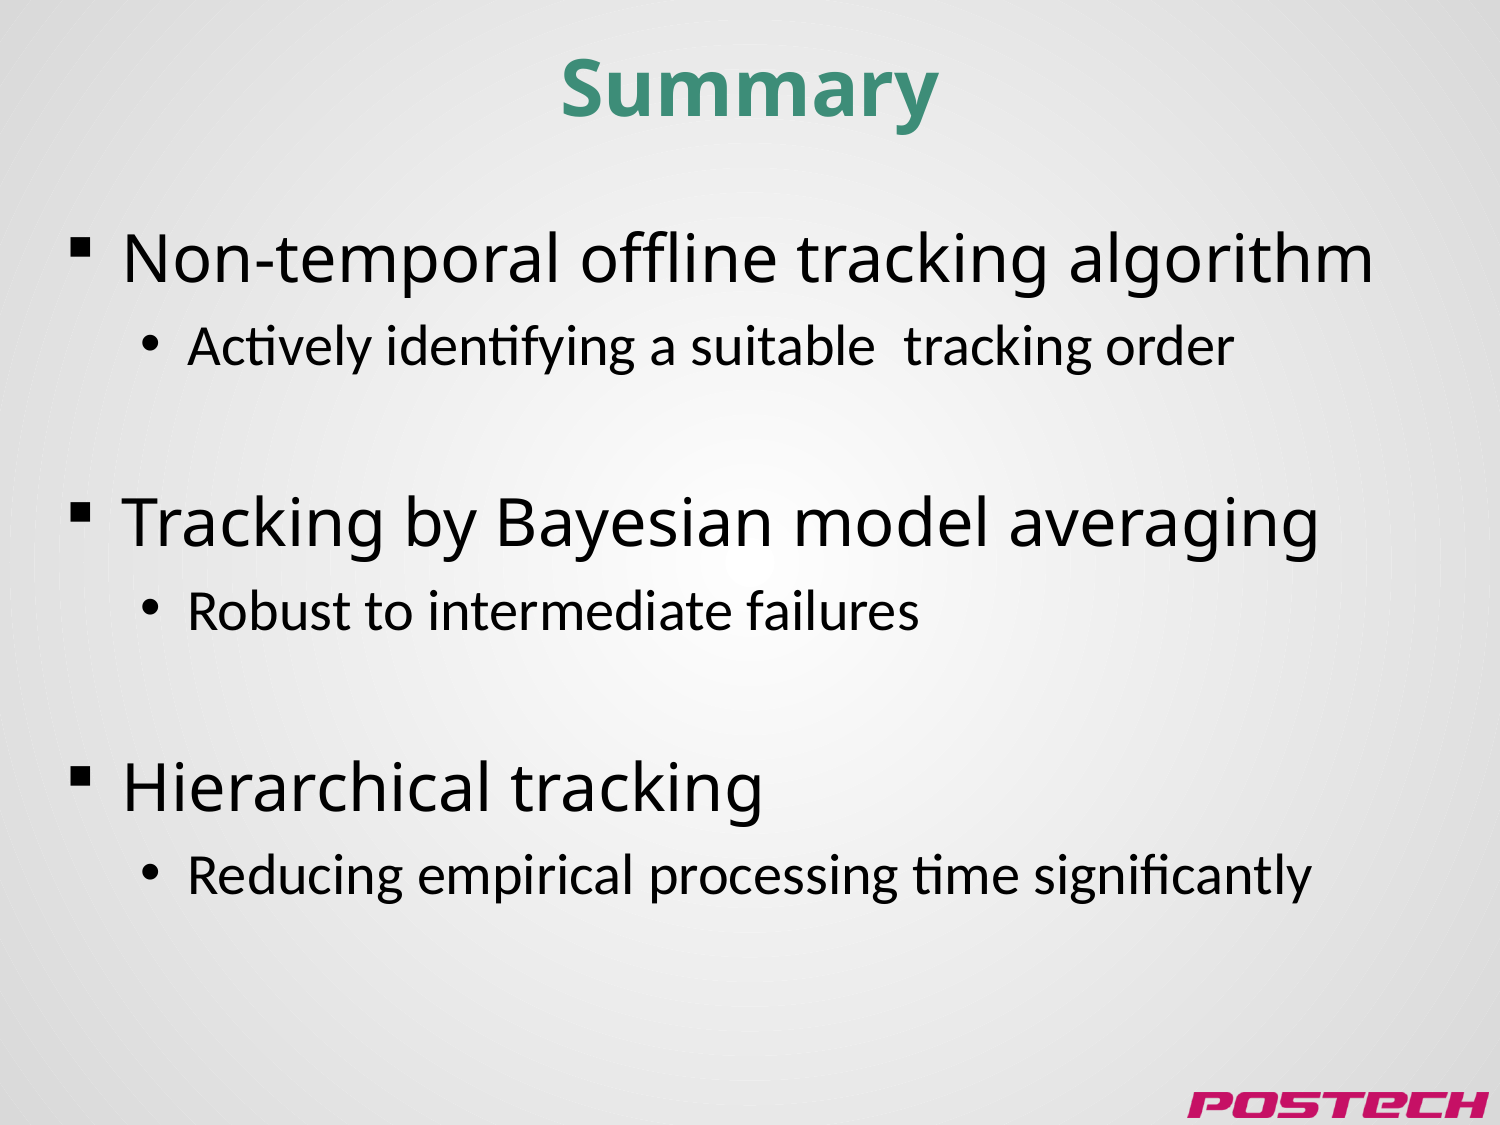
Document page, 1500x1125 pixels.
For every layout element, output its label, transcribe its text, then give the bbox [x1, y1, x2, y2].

picture [1187, 1092, 1489, 1118]
list Non-temporal offline tracking algorithm Actively identifying a suitable tracking order Tracking by Bayesian model averaging Robust to intermediate failures Hierarchical tracking Reducing empirical processing time significantly [50, 208, 1450, 1106]
title Summary [75, 0, 1425, 173]
